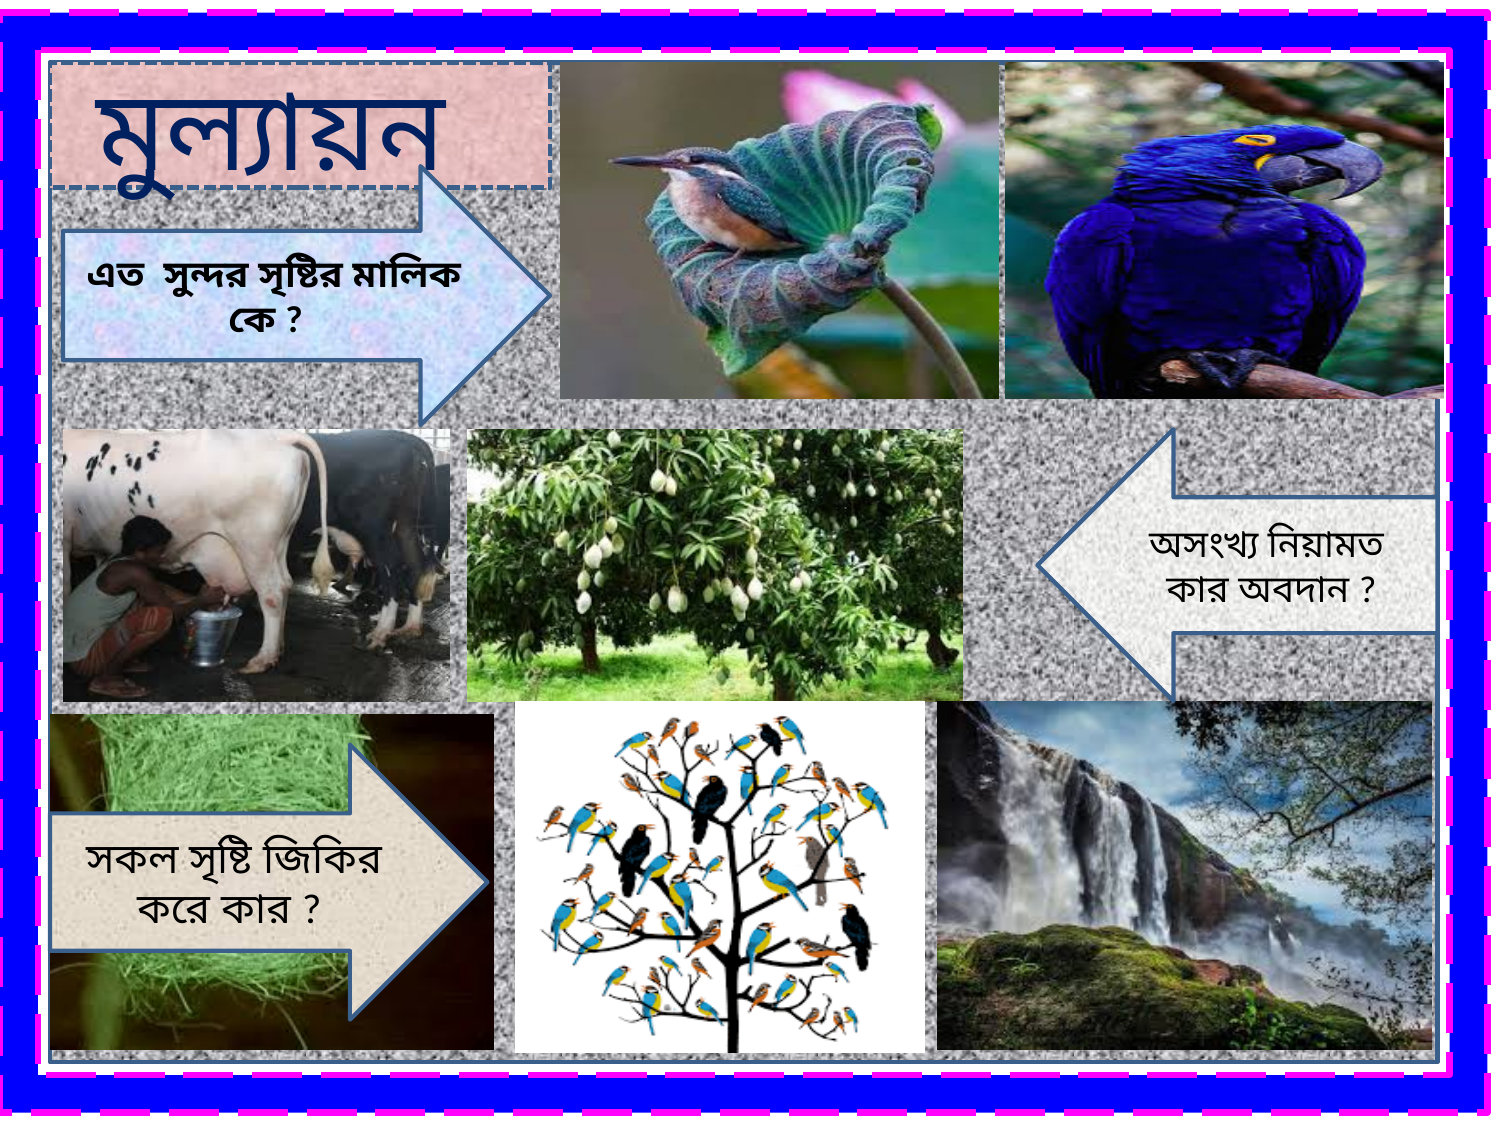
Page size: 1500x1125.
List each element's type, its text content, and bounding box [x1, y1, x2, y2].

text_box অসংখ্য নিয়ামত কার অবদান ? [1035, 427, 1440, 699]
text_box [48, 60, 1440, 1064]
picture [560, 62, 999, 399]
picture [467, 428, 1432, 1053]
text_box [0, 12, 1488, 1113]
text_box মুল্যায়ন [48, 60, 552, 190]
text_box এত সুন্দর সৃষ্টির মালিক কে ? [60, 164, 553, 427]
picture [62, 428, 451, 702]
picture [49, 713, 494, 1051]
picture [1005, 62, 1444, 399]
